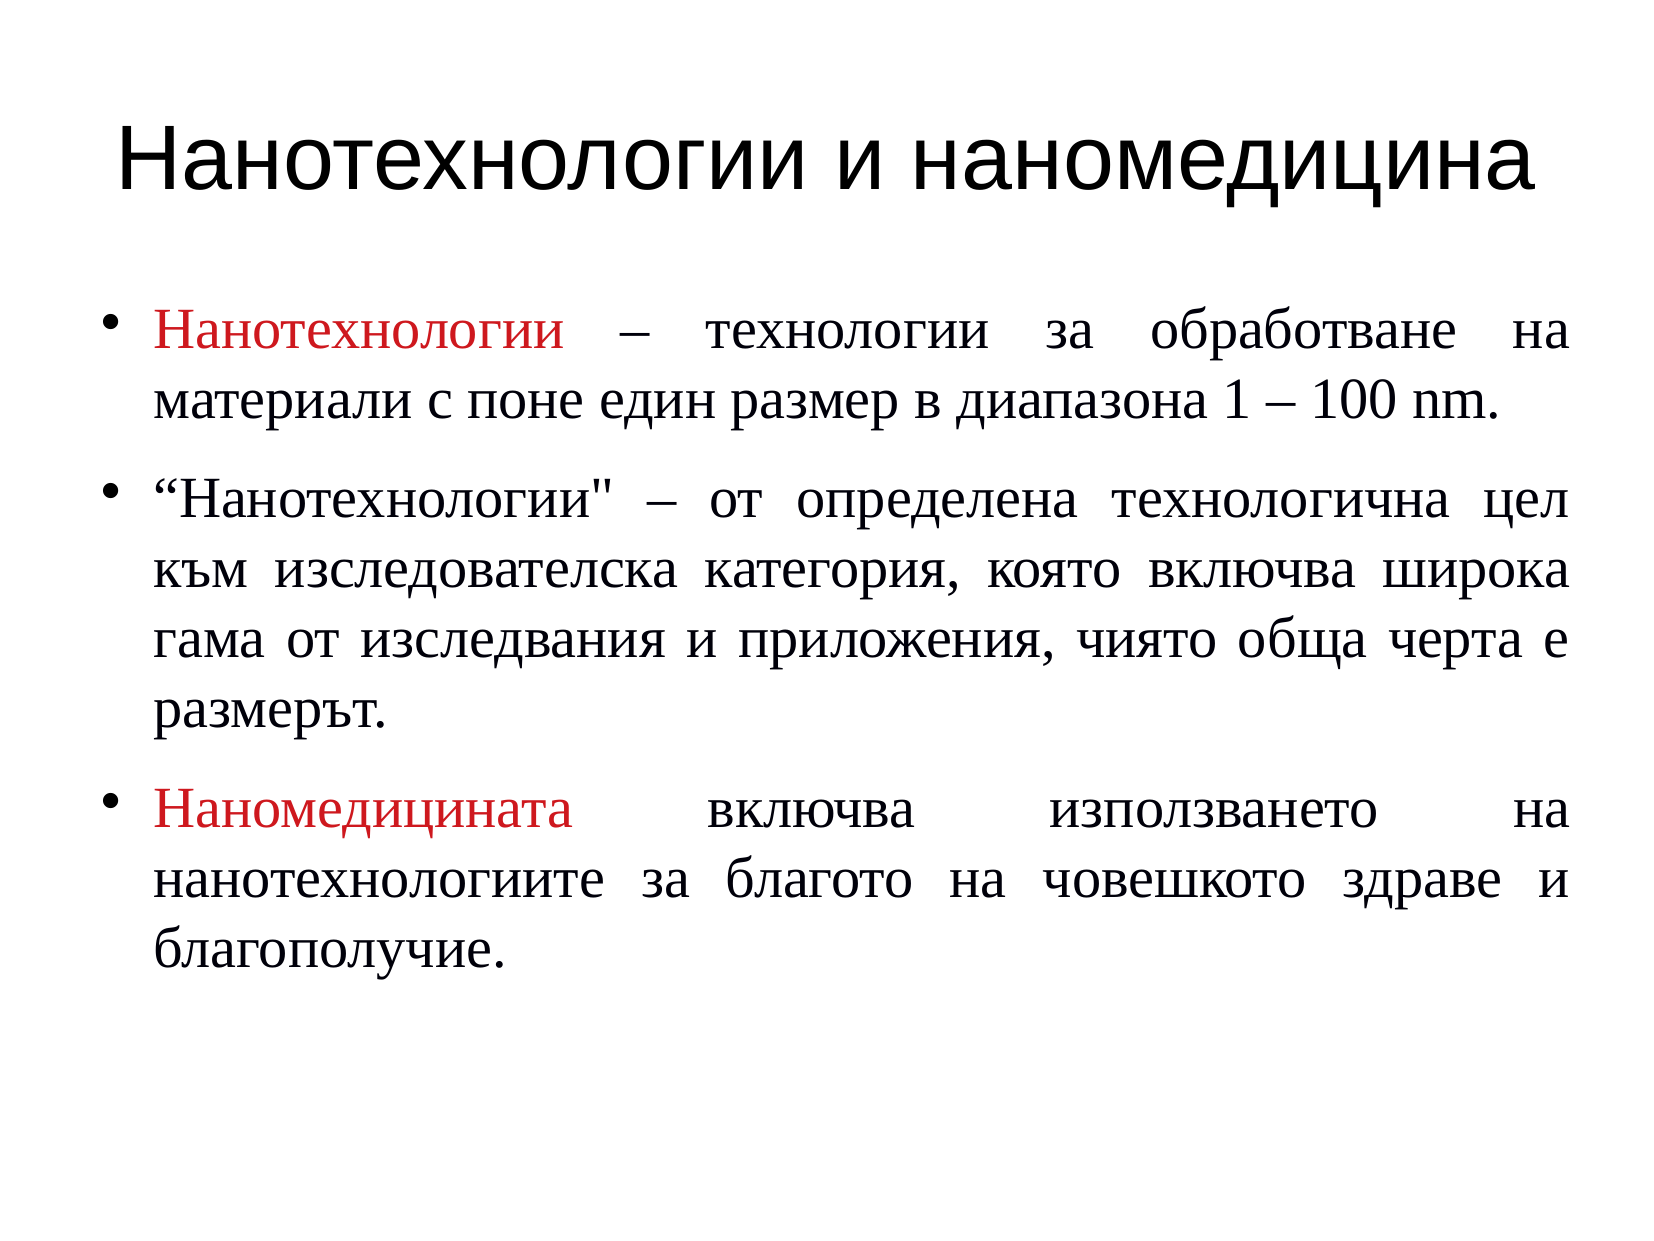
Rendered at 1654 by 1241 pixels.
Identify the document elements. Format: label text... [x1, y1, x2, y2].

text_box Нанотехнологии и наномедицина [82, 49, 1571, 257]
text_box Нанотехнологии – технологии за обработване на материали с поне един размер в диапазона 1 – 100 nm. “Нанотехнологии" – от определена технологична цел към изследователска категория, която включва широка гама от изследвания и приложения, чиято обща черта е размерът. Наномедицината включва използването на нанотехнологиите за благото на човешкото здраве и благополучие. [82, 290, 1571, 1156]
